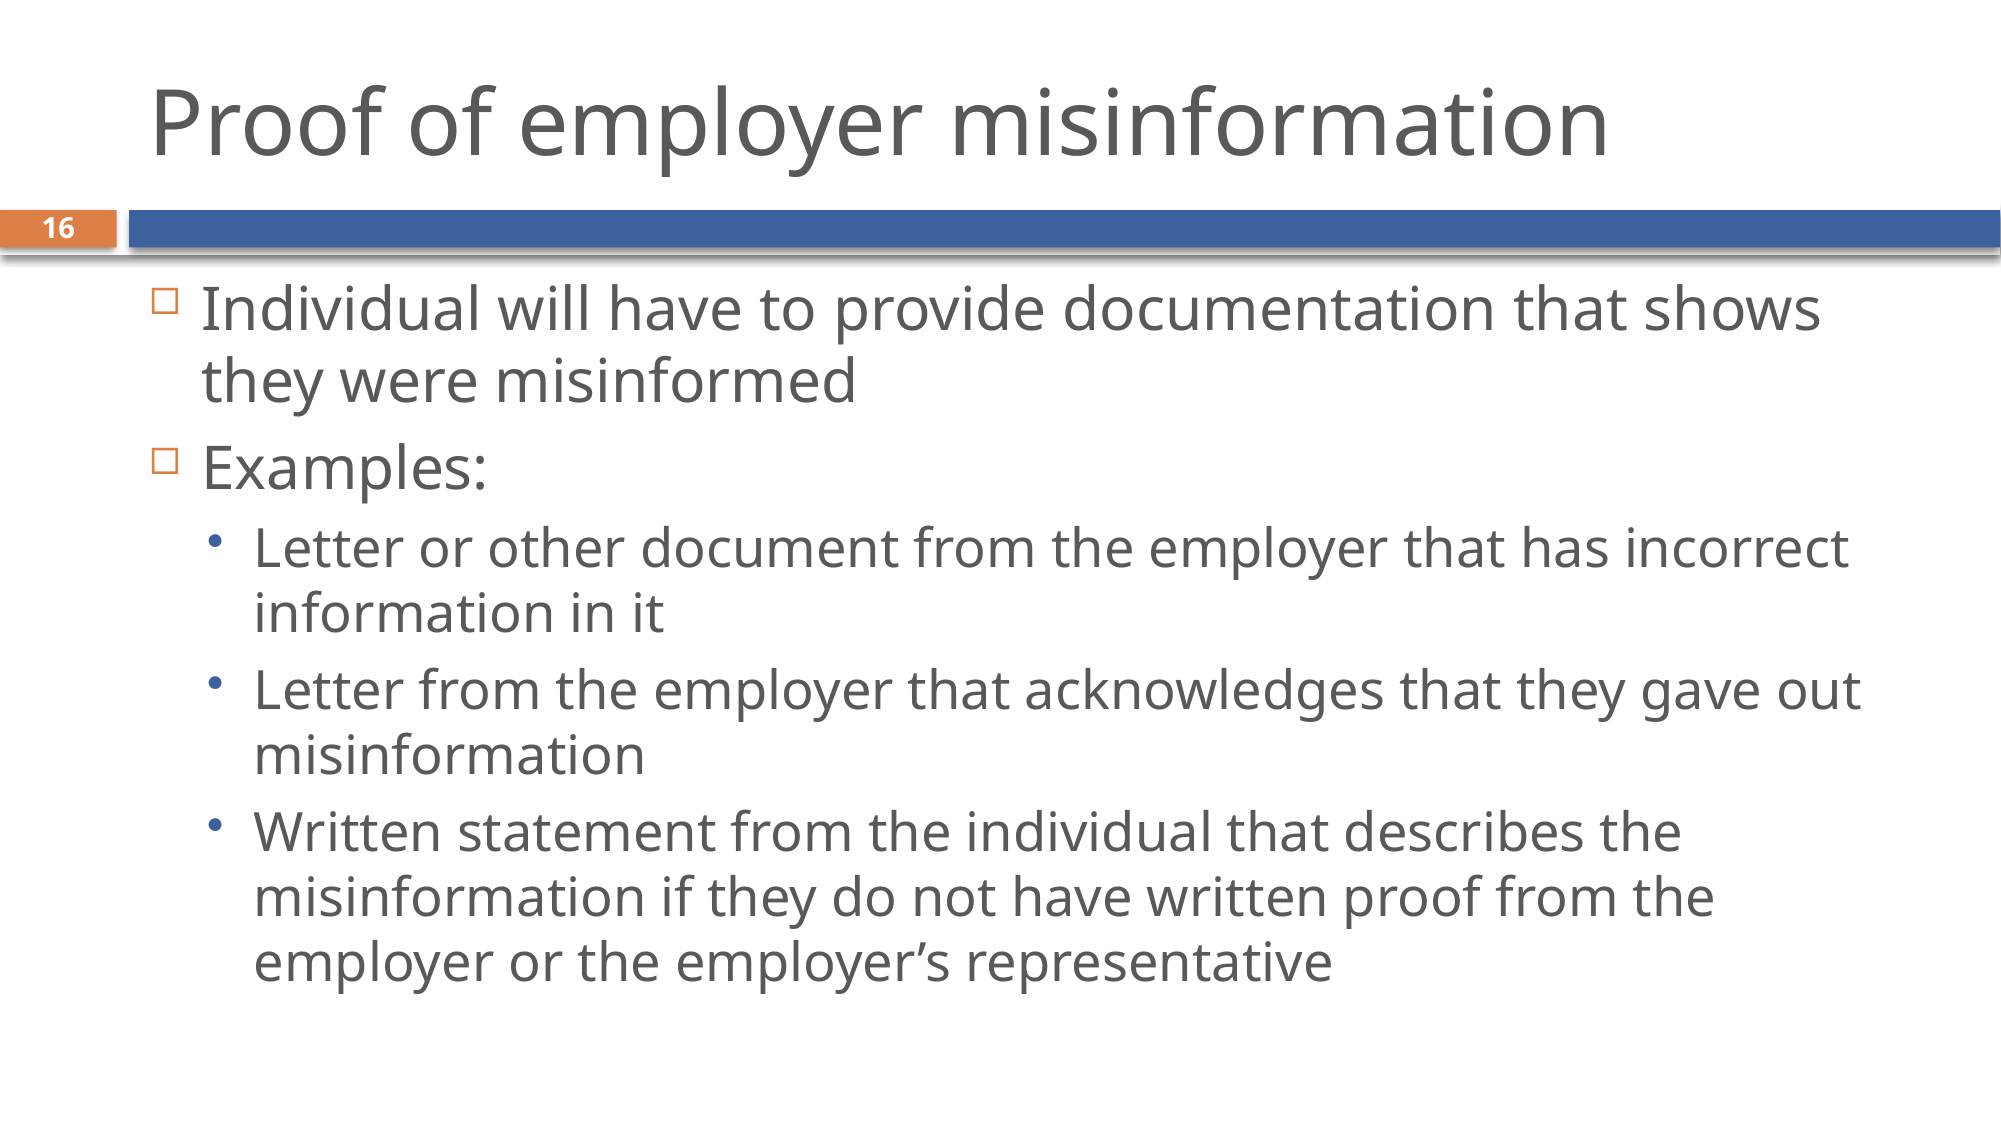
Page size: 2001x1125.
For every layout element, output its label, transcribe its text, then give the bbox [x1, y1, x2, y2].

list Individual will have to provide documentation that shows they were misinformed Examples: Letter or other document from the employer that has incorrect information in it Letter from the employer that acknowledges that they gave out misinformation Written statement from the individual that describes the misinformation if they do not have written proof from the employer or the employer’s representative [133, 262, 1918, 1000]
title Proof of employer misinformation [133, 37, 1918, 200]
slide_number 16 [0, 208, 117, 249]
